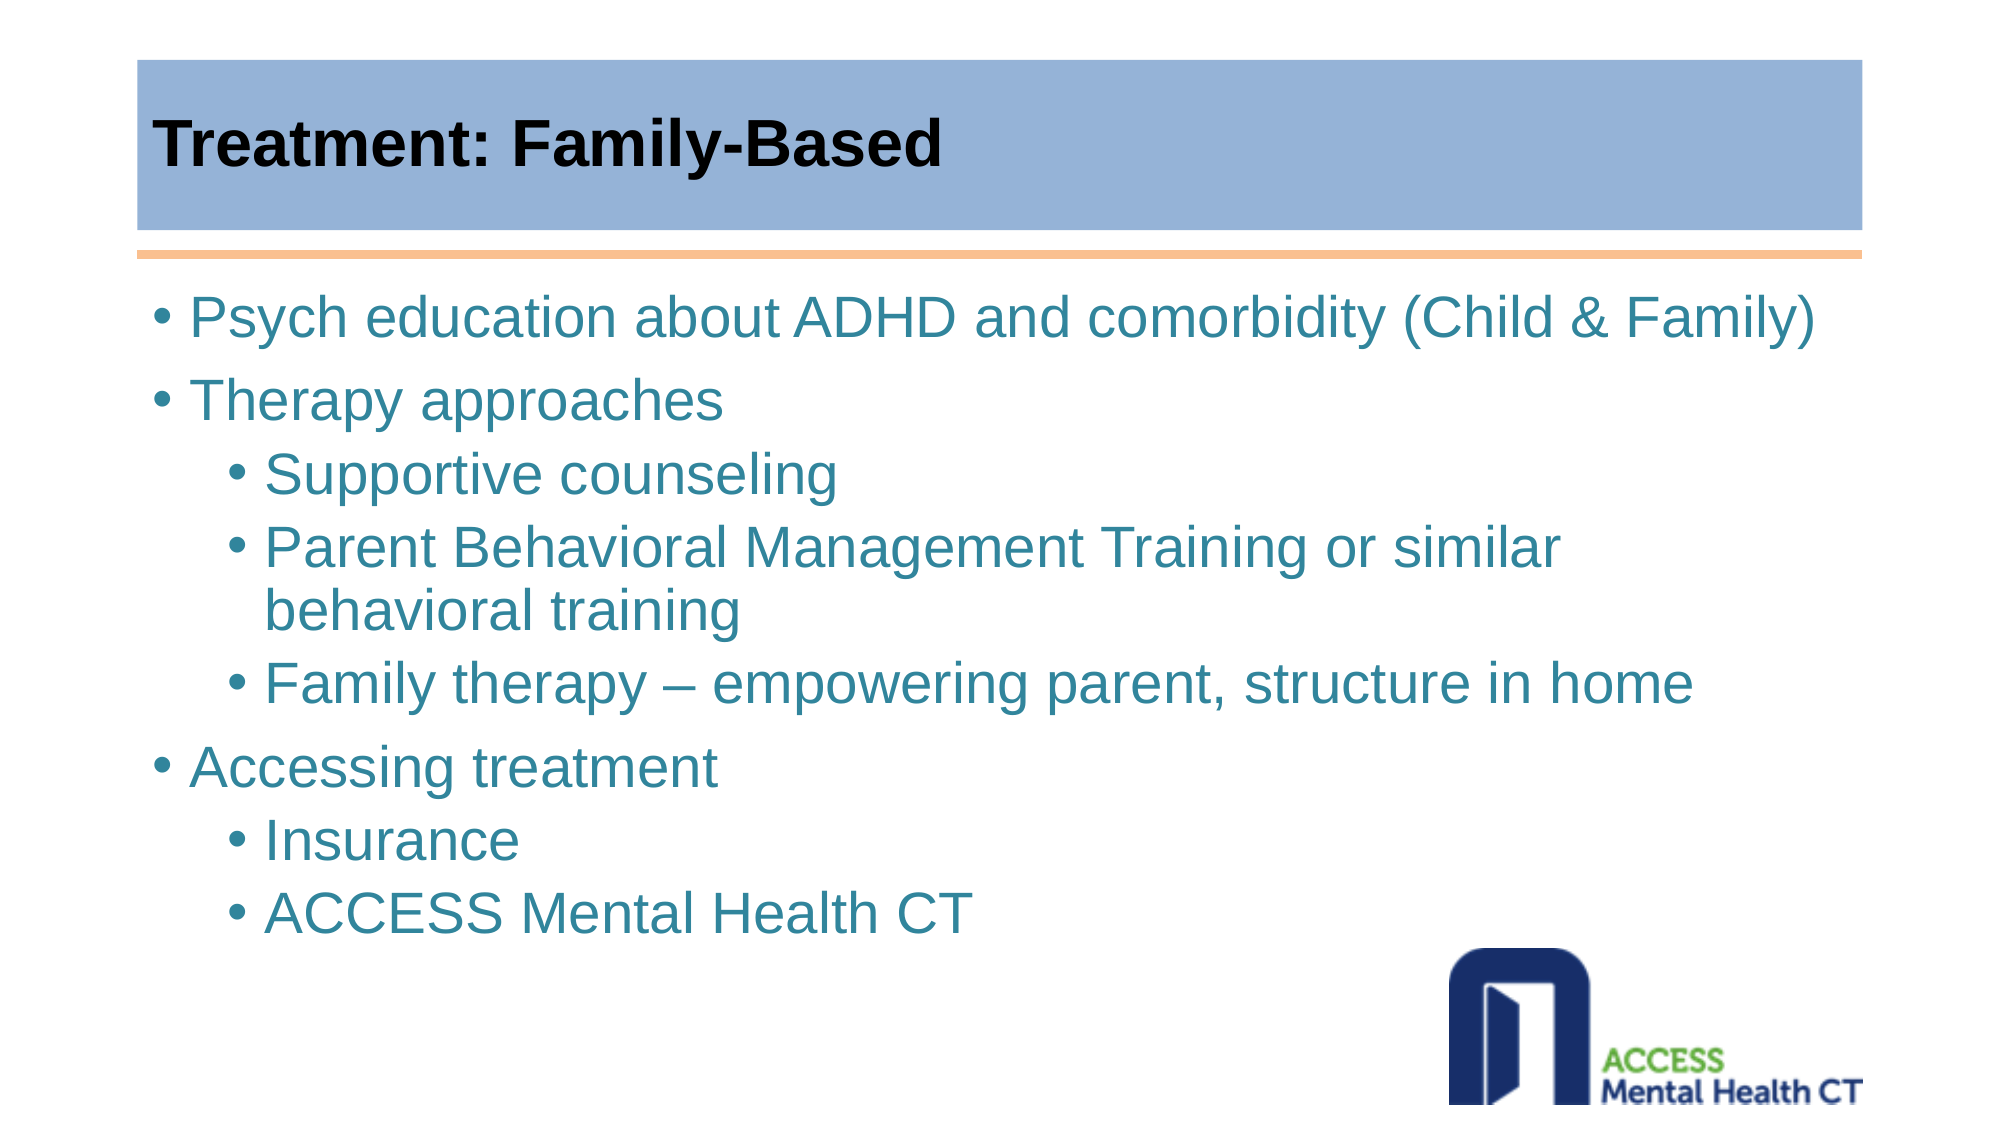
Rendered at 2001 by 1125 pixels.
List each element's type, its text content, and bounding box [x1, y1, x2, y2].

title Treatment: Family-Based [137, 59, 1863, 231]
picture [1449, 1018, 1863, 1105]
list Psych education about ADHD and comorbidity (Child & Family) Therapy approaches Supportive counseling Parent Behavioral Management Training or similar behavioral training Family therapy – empowering parent, structure in home Accessing treatment Insurance ACCESS Mental Health CT [137, 279, 1863, 1018]
